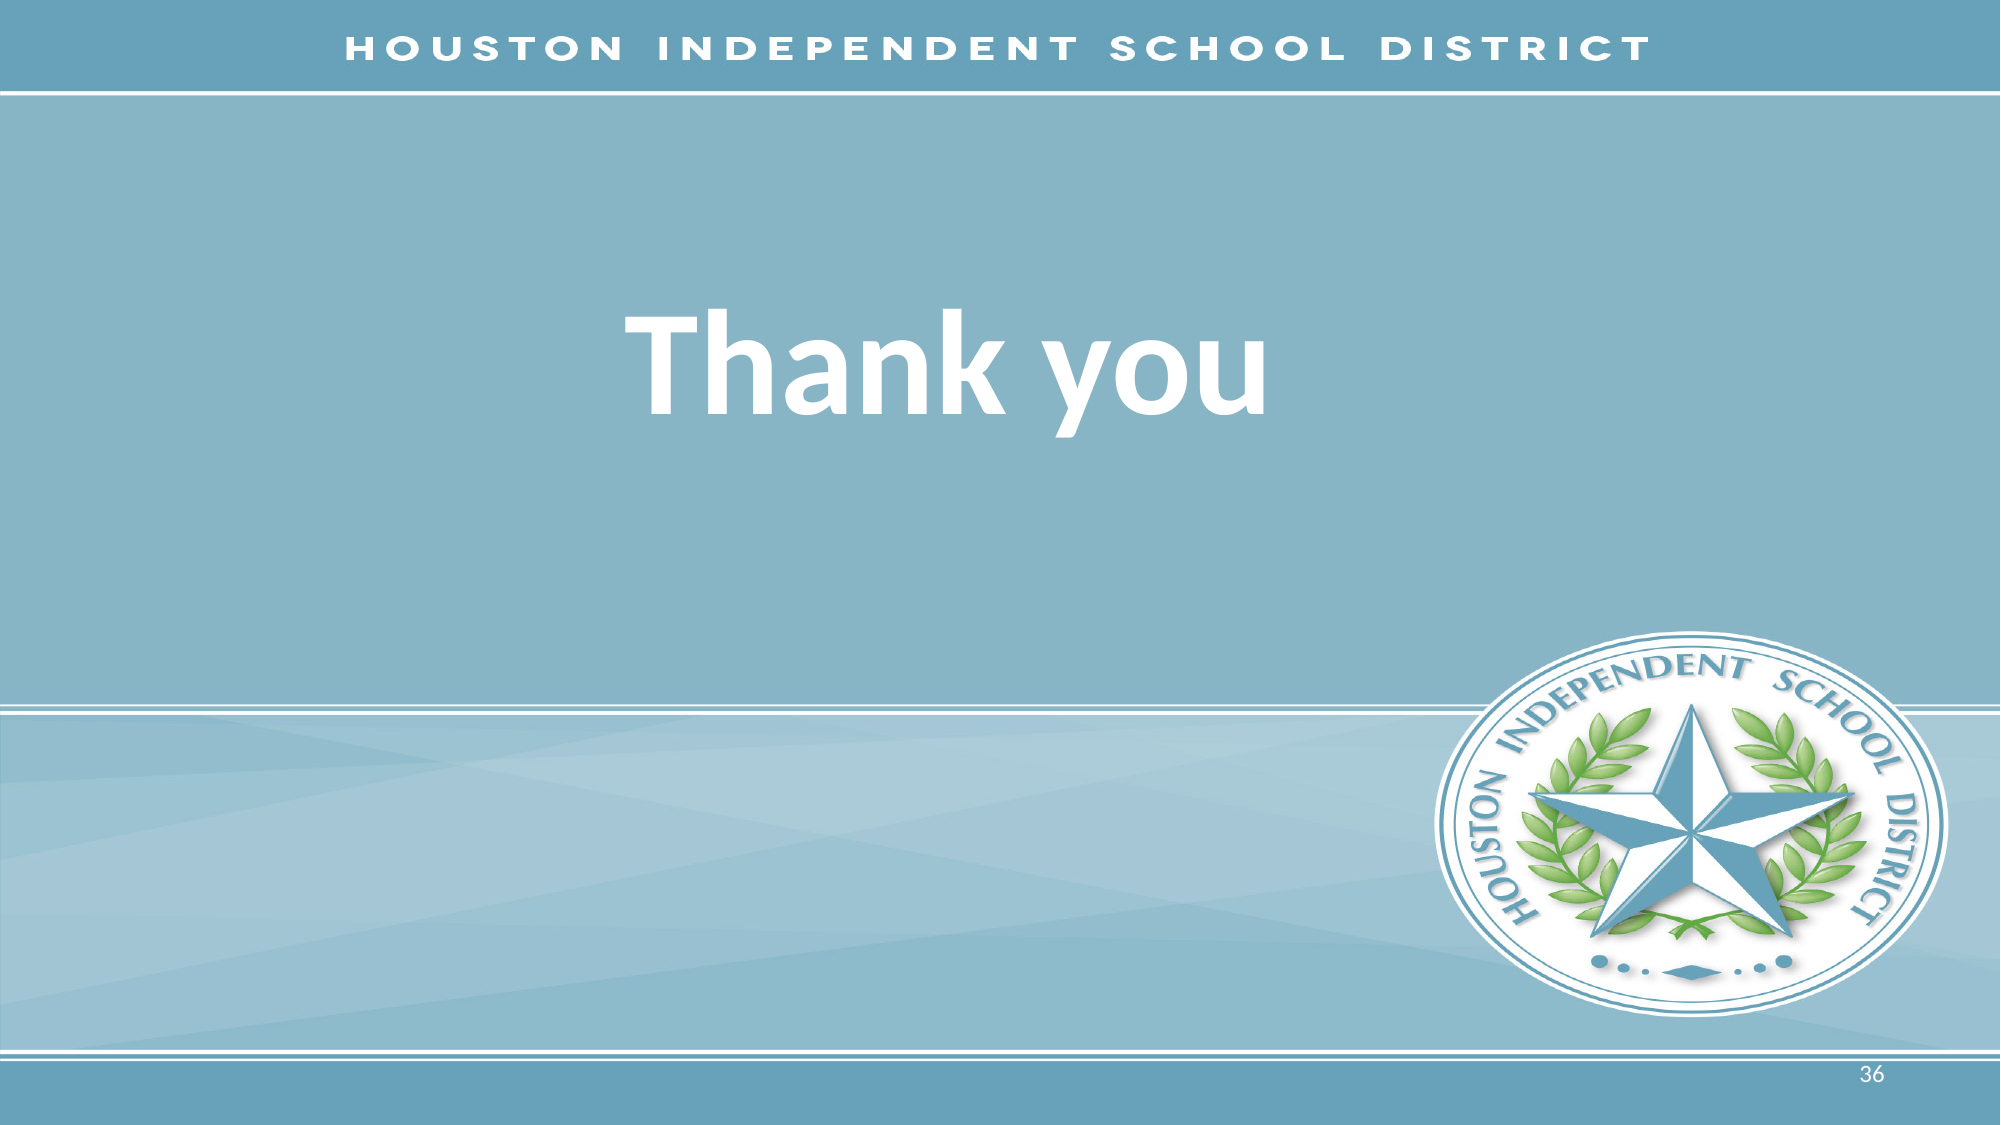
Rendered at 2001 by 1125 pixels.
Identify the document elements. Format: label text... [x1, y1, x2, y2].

title Thank you [99, 144, 1800, 519]
slide_number 36 [1433, 1042, 1900, 1103]
picture [0, 0, 2000, 1125]
